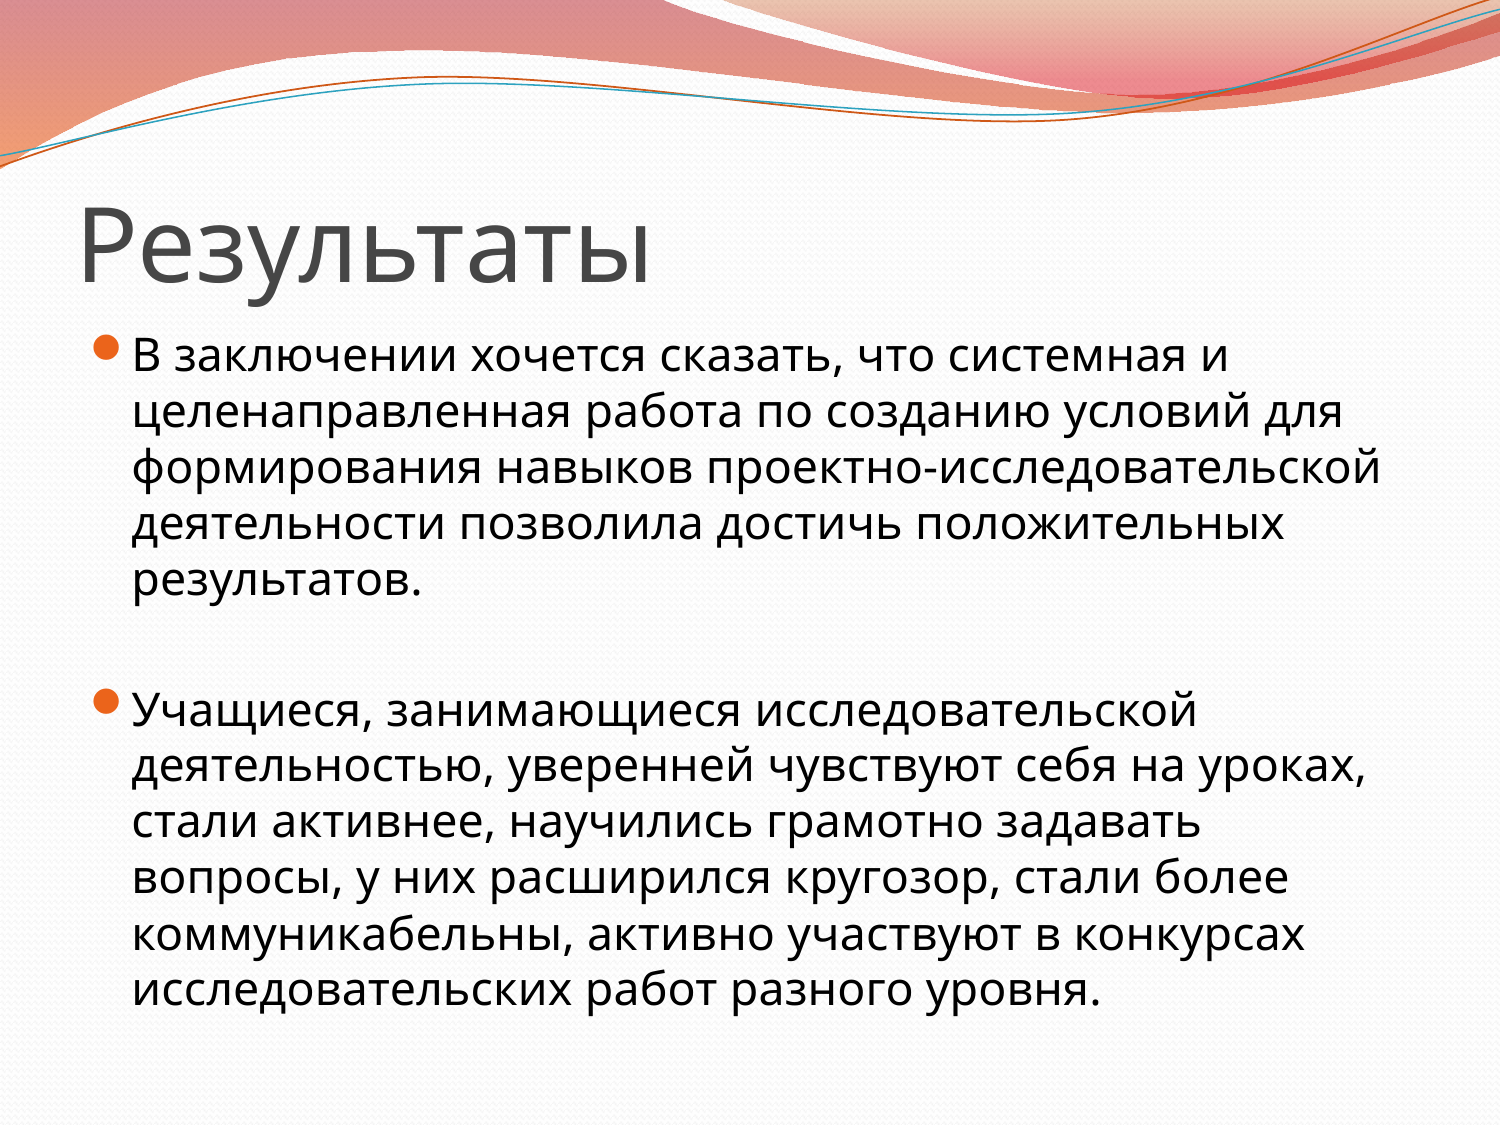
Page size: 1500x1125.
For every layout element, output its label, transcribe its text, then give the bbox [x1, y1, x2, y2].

title Результаты [75, 115, 1425, 303]
list В заключении хочется сказать, что системная и целенаправленная работа по созданию условий для формирования навыков проектно-исследовательской деятельности позволила достичь положительных результатов. Учащиеся, занимающиеся исследовательской деятельностью, уверенней чувствуют себя на уроках, стали активнее, научились грамотно задавать вопросы, у них расширился кругозор, стали более коммуникабельны, активно участвуют в конкурсах исследовательских работ разного уровня. [75, 317, 1425, 1038]
